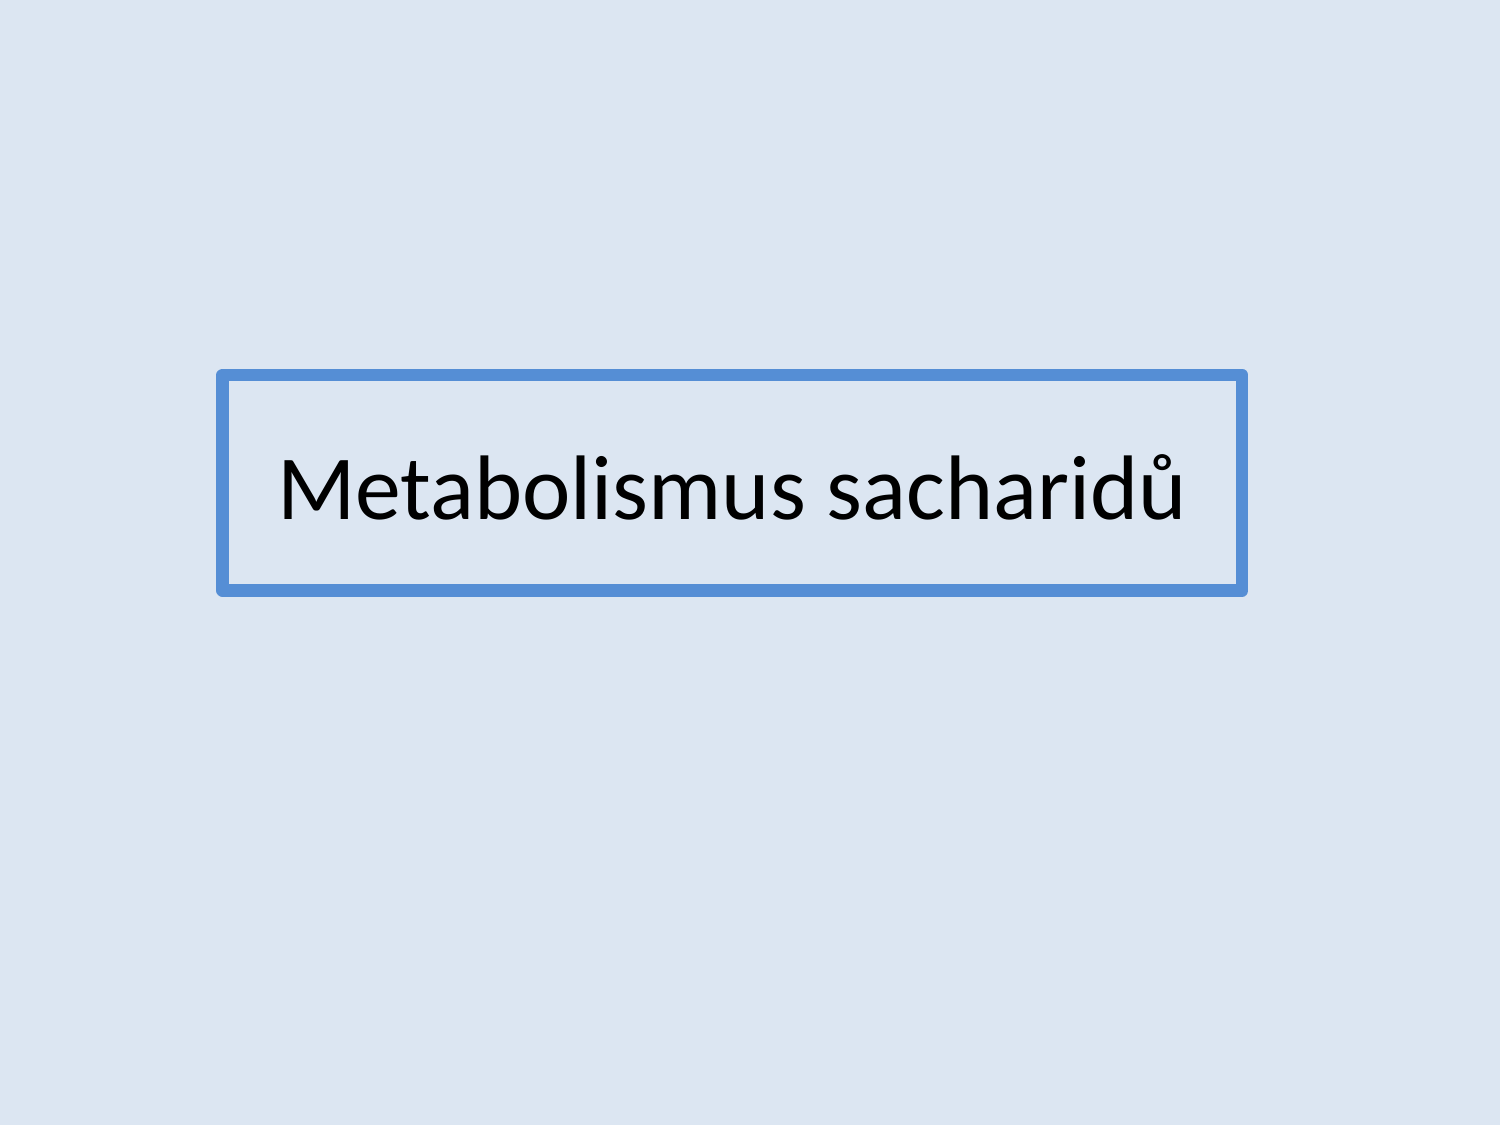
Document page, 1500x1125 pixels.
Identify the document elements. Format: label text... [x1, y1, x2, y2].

title Metabolismus sacharidů [222, 375, 1243, 591]
